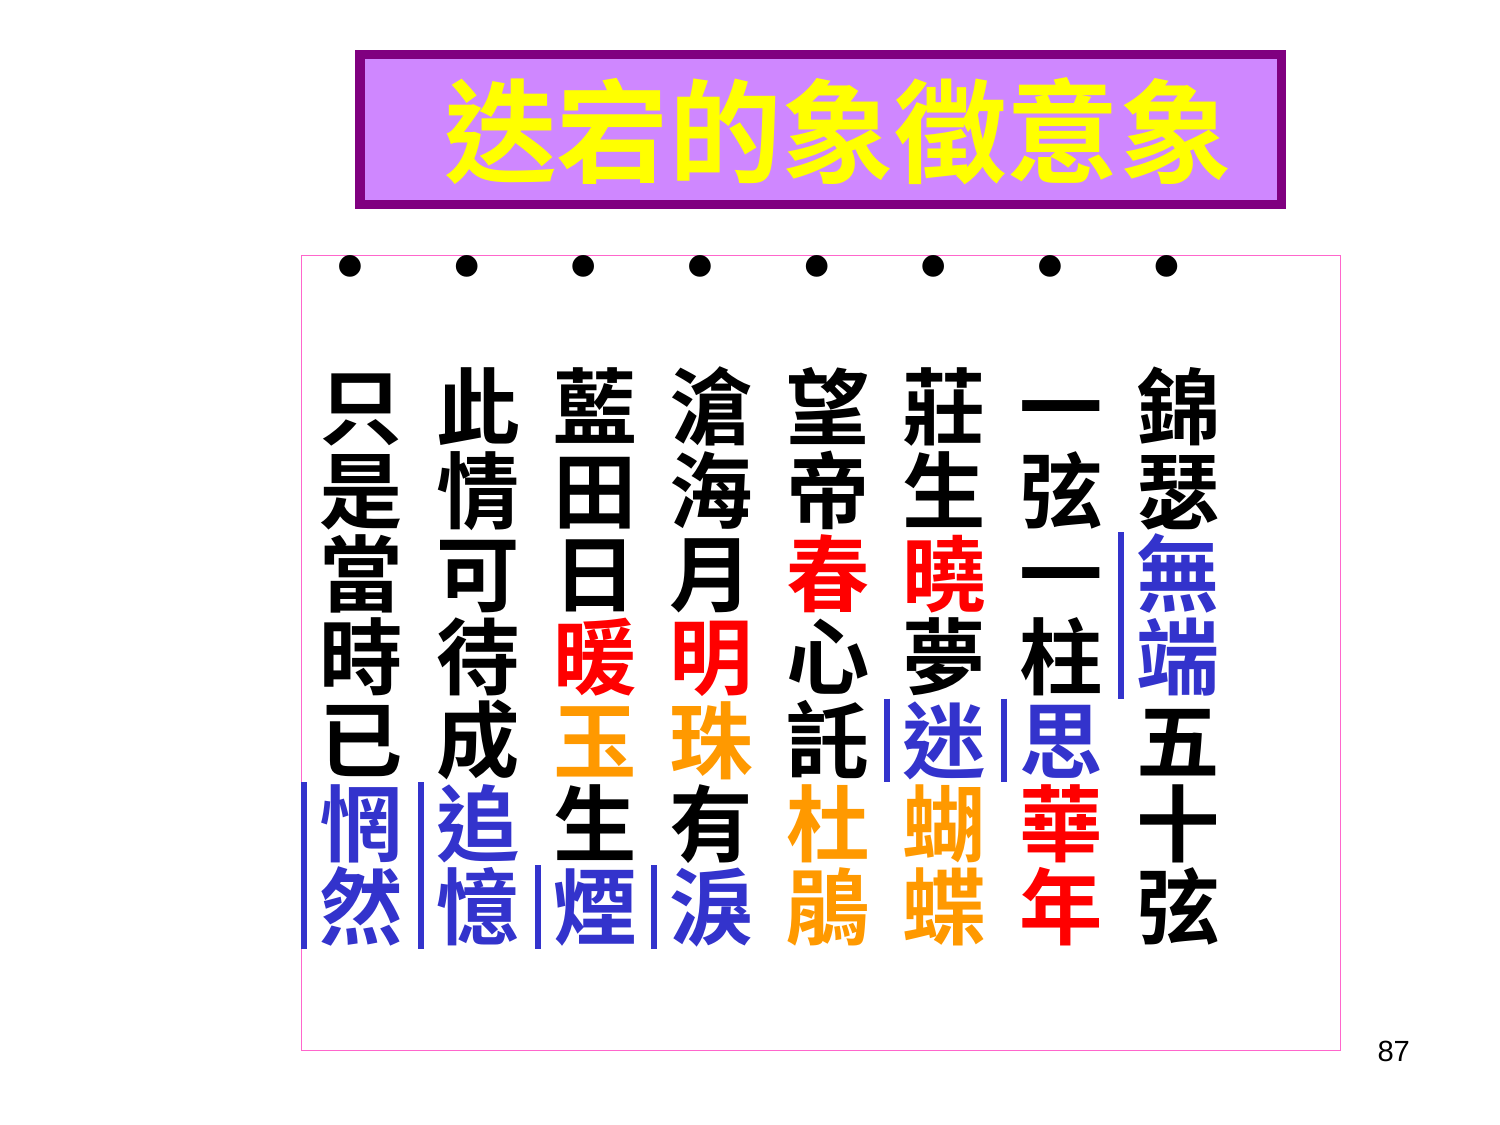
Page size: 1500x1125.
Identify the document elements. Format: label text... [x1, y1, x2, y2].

list 錦瑟無端五十弦 一弦一柱思華年 莊生曉夢迷蝴蝶 望帝春心託杜鵑 滄海月明珠有淚 藍田日暖玉生煙 此情可待成追憶 只是當時已惘然 [301, 255, 1341, 1051]
text_box 迭宕的象徵意象 [360, 54, 1282, 205]
slide_number 87 [1074, 1024, 1426, 1103]
